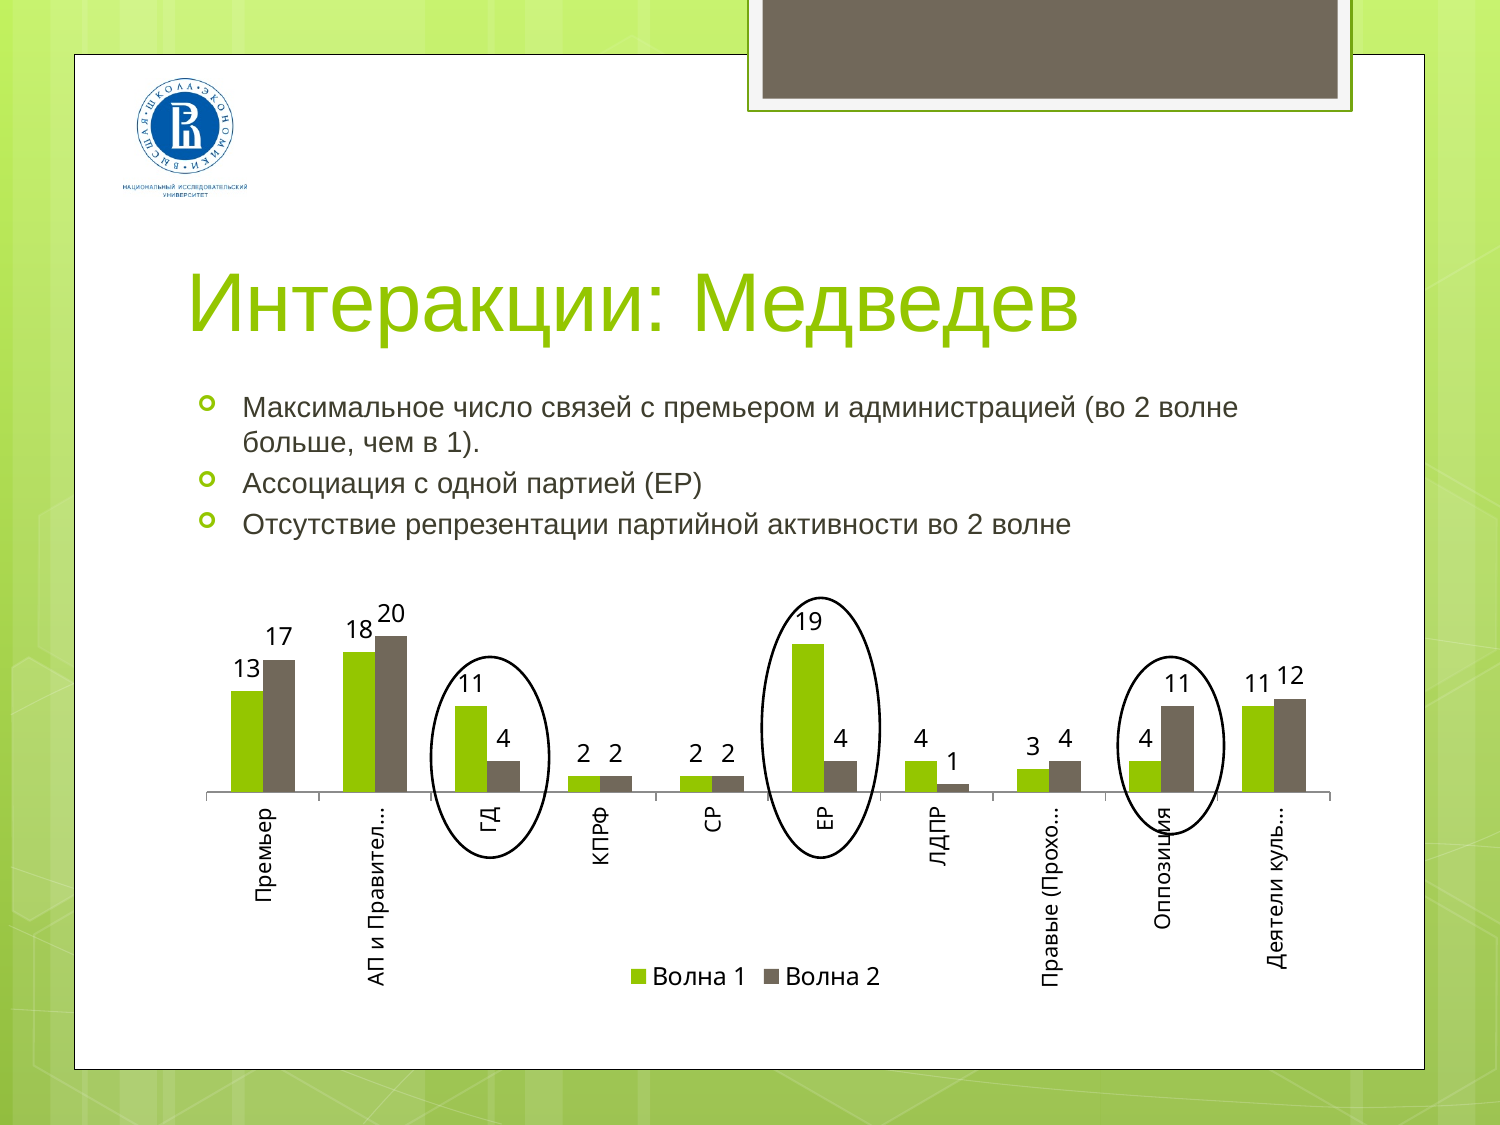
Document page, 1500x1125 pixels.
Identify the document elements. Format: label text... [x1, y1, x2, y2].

title Интеракции: Медведев [171, 168, 1324, 357]
picture [123, 78, 247, 197]
list Максимальное число связей с премьером и администрацией (во 2 волне больше, чем в 1). Ассоциация с одной партией (ЕР) Отсутствие репрезентации партийной активности во 2 волне [171, 381, 1283, 537]
chart [170, 538, 1341, 1000]
